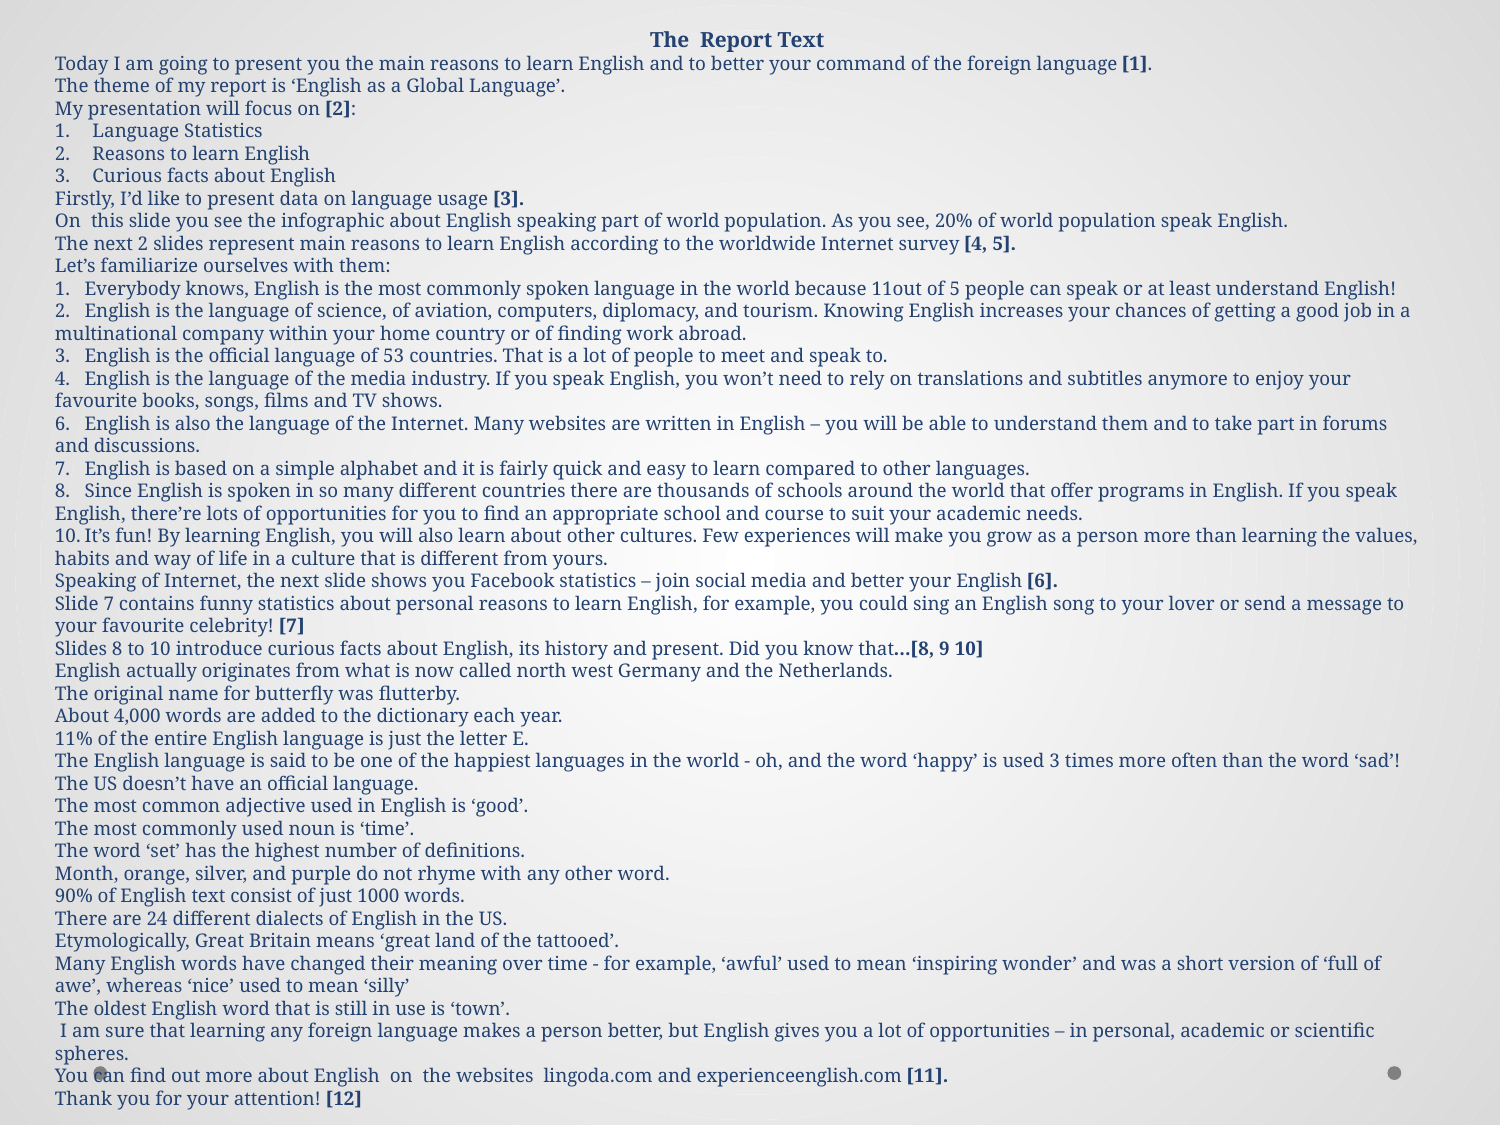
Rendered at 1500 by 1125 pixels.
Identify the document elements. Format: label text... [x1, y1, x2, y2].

text_box The Report Text Today I am going to present you the main reasons to learn English and to better your command of the foreign language [1]. The theme of my report is ‘English as a Global Language’. My presentation will focus on [2]: Language Statistics Reasons to learn English Curious facts about English Firstly, I’d like to present data on language usage [3]. On this slide you see the infographic about English speaking part of world population. As you see, 20% of world population speak English. The next 2 slides represent main reasons to learn English according to the worldwide Internet survey [4, 5]. Let’s familiarize ourselves with them: 1. Everybody knows, English is the most commonly spoken language in the world because 11out of 5 people can speak or at least understand English! 2. English is the language of science, of aviation, computers, diplomacy, and tourism. Knowing English increases your chances of getting a good job in a multinational company within your home country or of finding work abroad. 3. English is the official language of 53 countries. That is a lot of people to meet and speak to. 4. English is the language of the media industry. If you speak English, you won’t need to rely on translations and subtitles anymore to enjoy your favourite books, songs, films and TV shows. 6. English is also the language of the Internet. Many websites are written in English – you will be able to understand them and to take part in forums and discussions. 7. English is based on a simple alphabet and it is fairly quick and easy to learn compared to other languages. 8. Since English is spoken in so many different countries there are thousands of schools around the world that offer programs in English. If you speak English, there’re lots of opportunities for you to find an appropriate school and course to suit your academic needs. 10. It’s fun! By learning English, you will also learn about other cultures. Few experiences will make you grow as a person more than learning the values, habits and way of life in a culture that is different from yours. Speaking of Internet, the next slide shows you Facebook statistics – join social media and better your English [6]. Slide 7 contains funny statistics about personal reasons to learn English, for example, you could sing an English song to your lover or send a message to your favourite celebrity! [7] Slides 8 to 10 introduce curious facts about English, its history and present. Did you know that…[8, 9 10] English actually originates from what is now called north west Germany and the Netherlands. The original name for butterfly was flutterby. About 4,000 words are added to the dictionary each year. 11% of the entire English language is just the letter E. The English language is said to be one of the happiest languages in the world - oh, and the word ‘happy’ is used 3 times more often than the word ‘sad’! The US doesn’t have an official language. The most common adjective used in English is ‘good’. The most commonly used noun is ‘time’. The word ‘set’ has the highest number of definitions. Month, orange, silver, and purple do not rhyme with any other word. 90% of English text consist of just 1000 words. There are 24 different dialects of English in the US. Etymologically, Great Britain means ‘great land of the tattooed’. Many English words have changed their meaning over time - for example, ‘awful’ used to mean ‘inspiring wonder’ and was a short version of ‘full of awe’, whereas ‘nice’ used to mean ‘silly’ The oldest English word that is still in use is ‘town’. I am sure that learning any foreign language makes a person better, but English gives you a lot of opportunities – in personal, academic or scientific spheres. You can find out more about English on the websites lingoda.com and experienceenglish.com [11]. Thank you for your attention! [12] [40, 19, 1440, 1117]
